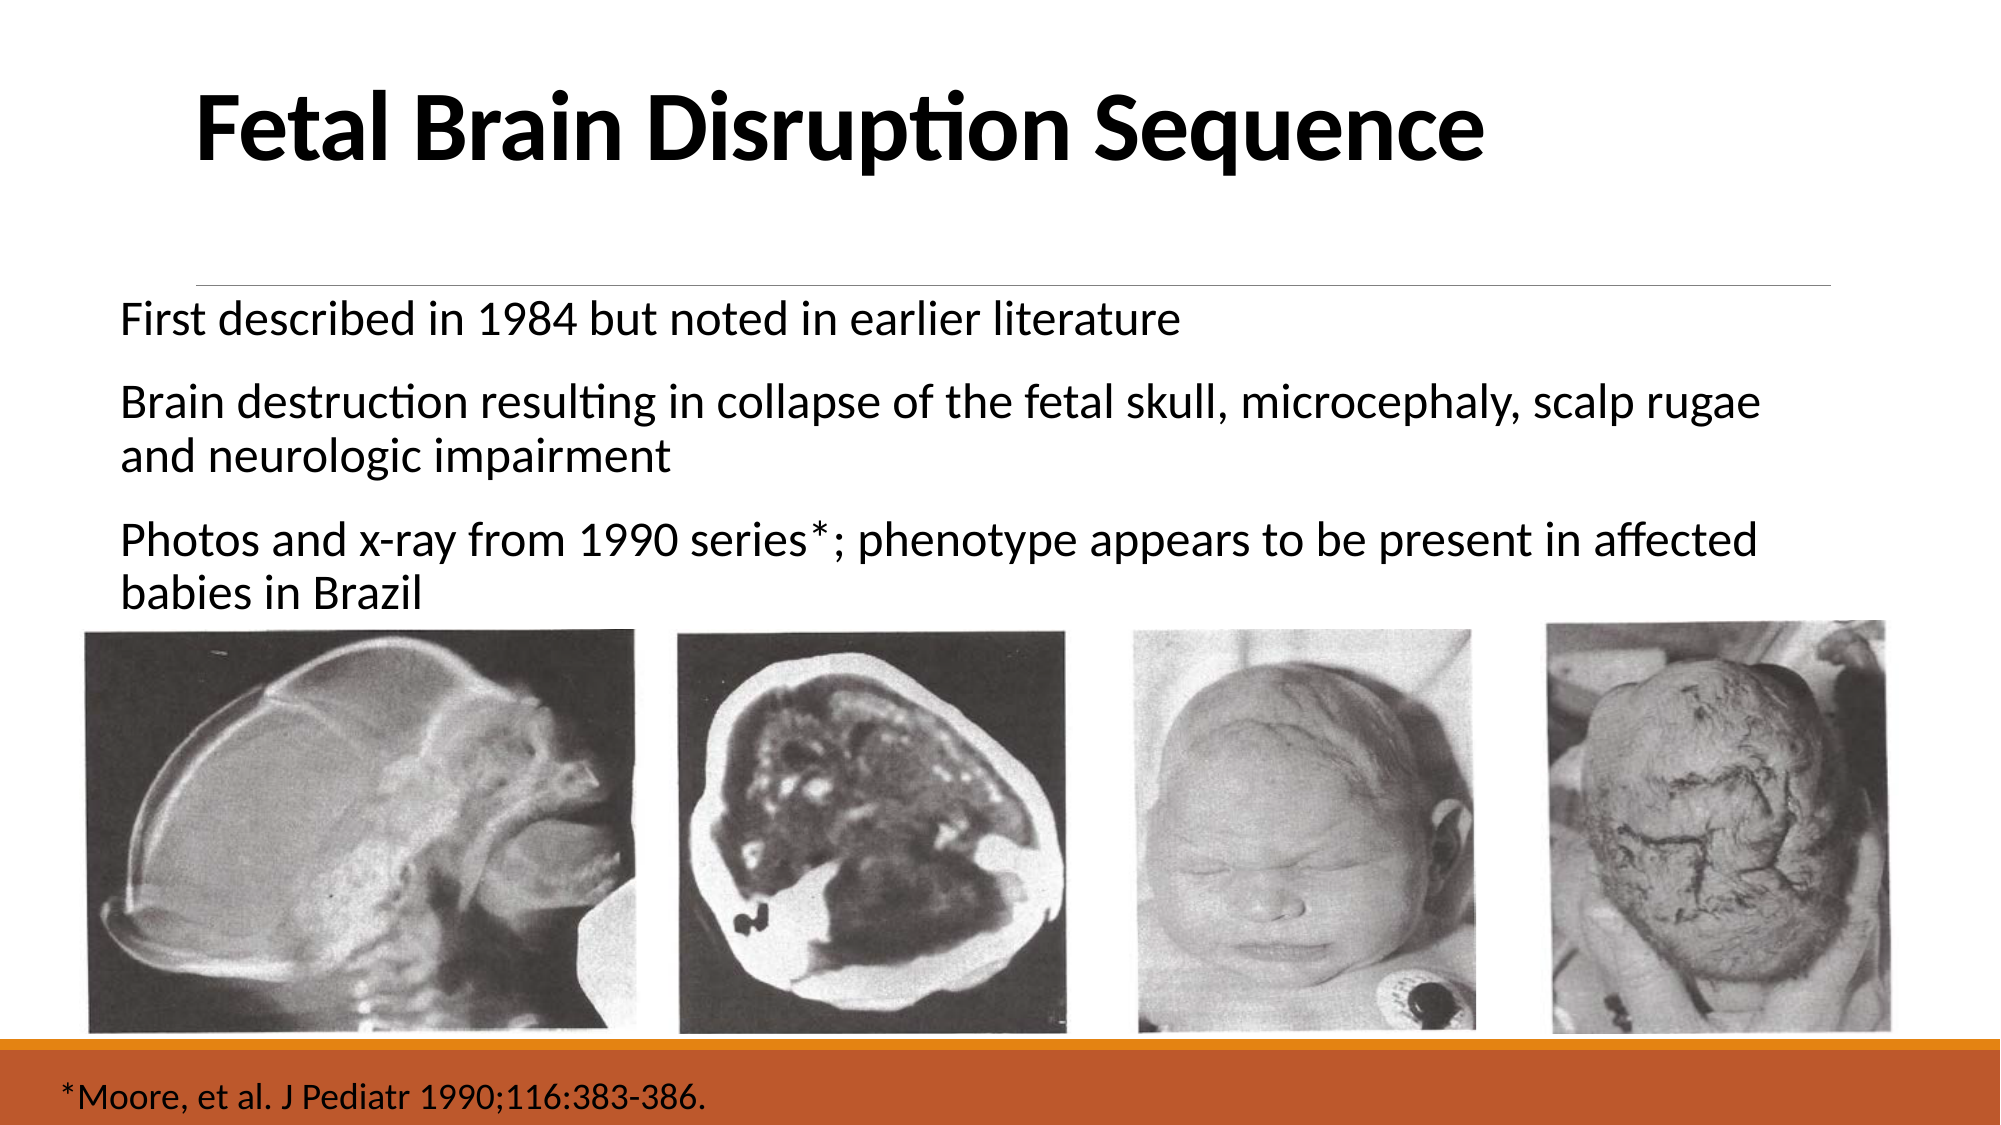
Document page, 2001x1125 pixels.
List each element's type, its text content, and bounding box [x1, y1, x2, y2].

picture [1539, 619, 1900, 1035]
picture [78, 628, 645, 1035]
picture [668, 628, 1074, 1035]
text_box *Moore, et al. J Pediatr 1990;116:383-386. [43, 1064, 723, 1125]
title Fetal Brain Disruption Sequence [180, 47, 1830, 285]
list First described in 1984 but noted in earlier literature Brain destruction resulting in collapse of the fetal skull, microcephaly, scalp rugae and neurologic impairment Photos and x-ray from 1990 series*; phenotype appears to be present in affected babies in Brazil [105, 285, 1830, 999]
picture [1128, 628, 1477, 1035]
